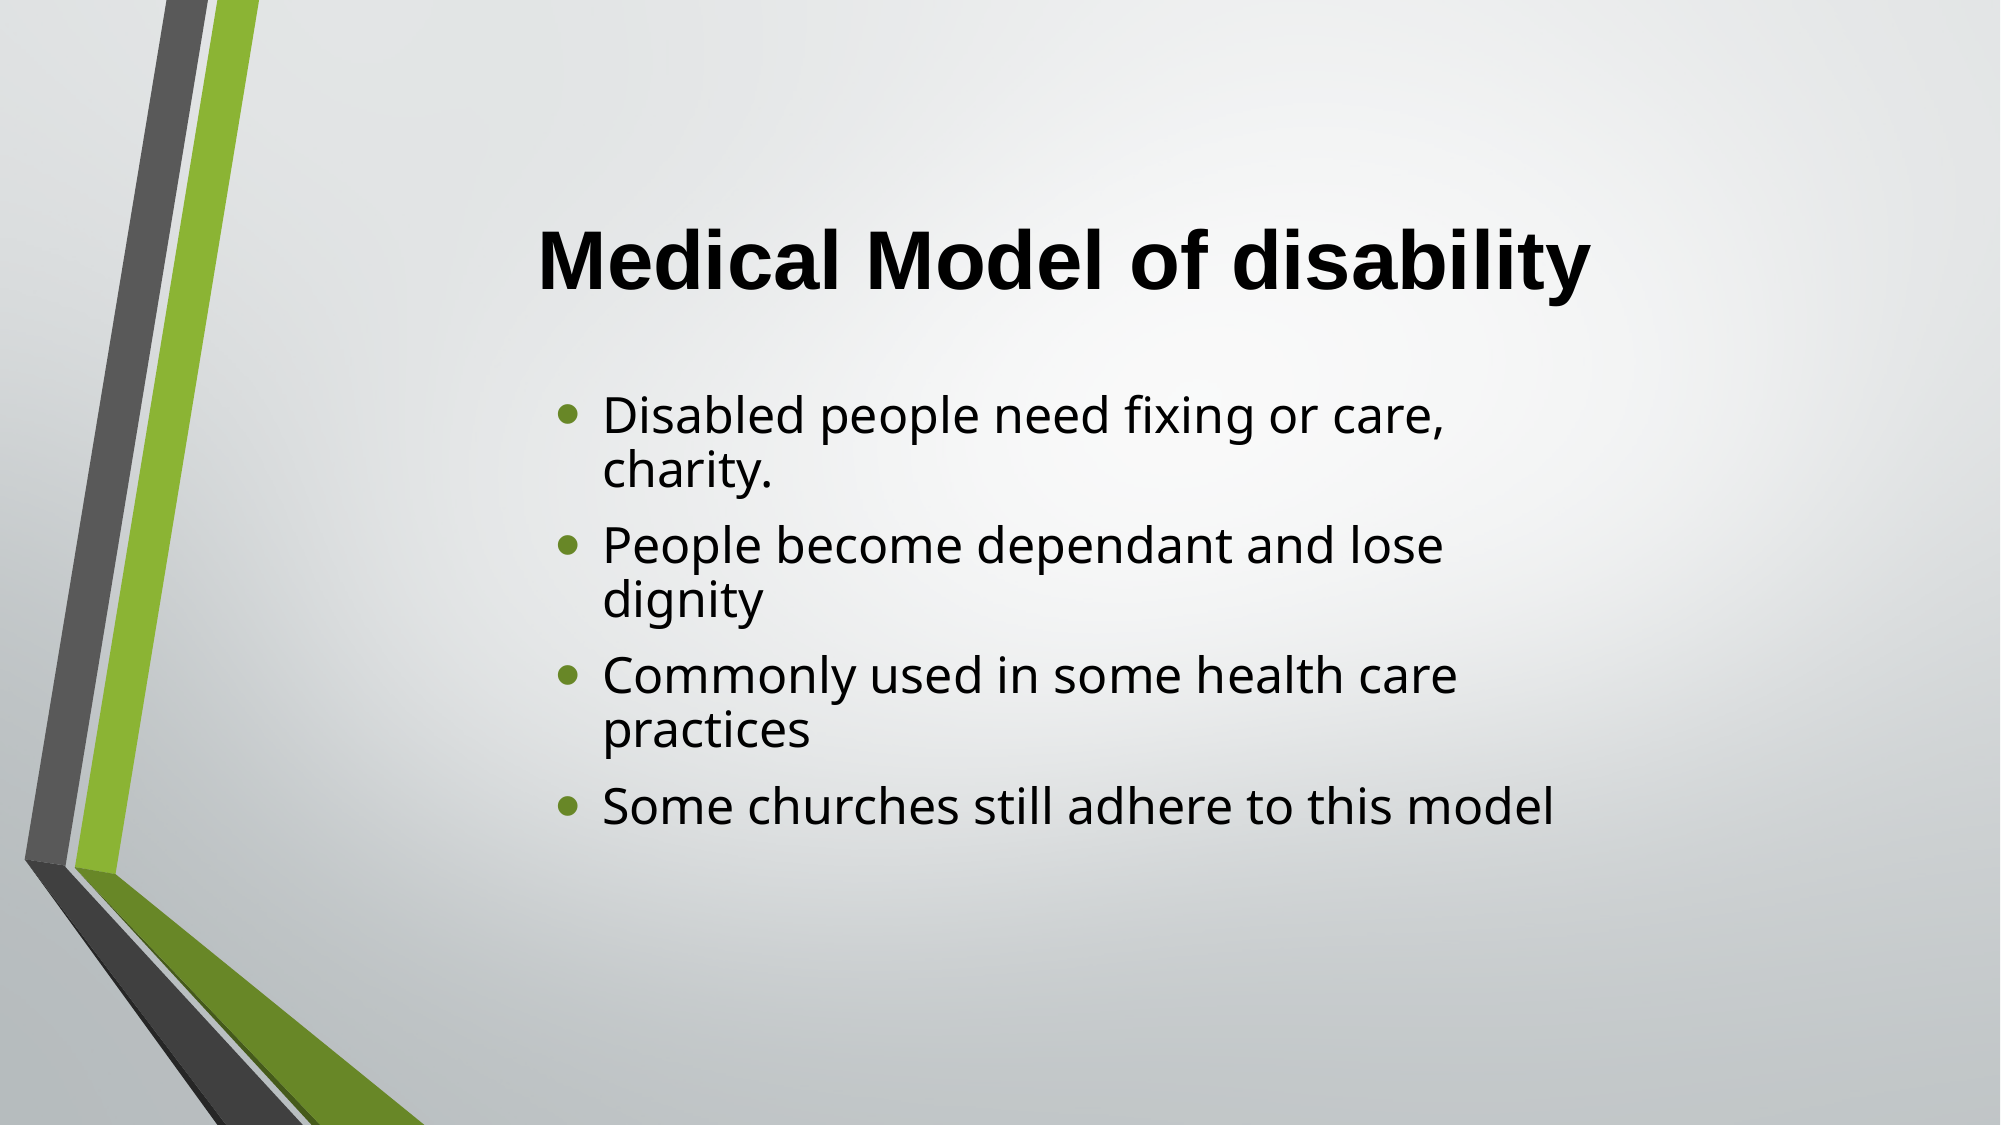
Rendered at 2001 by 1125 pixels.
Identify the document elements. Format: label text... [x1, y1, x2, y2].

title Medical Model of disability [243, 112, 1887, 400]
list Disabled people need fixing or care, charity. People become dependant and lose dignity Commonly used in some health care practices Some churches still adhere to this model [540, 368, 1591, 939]
